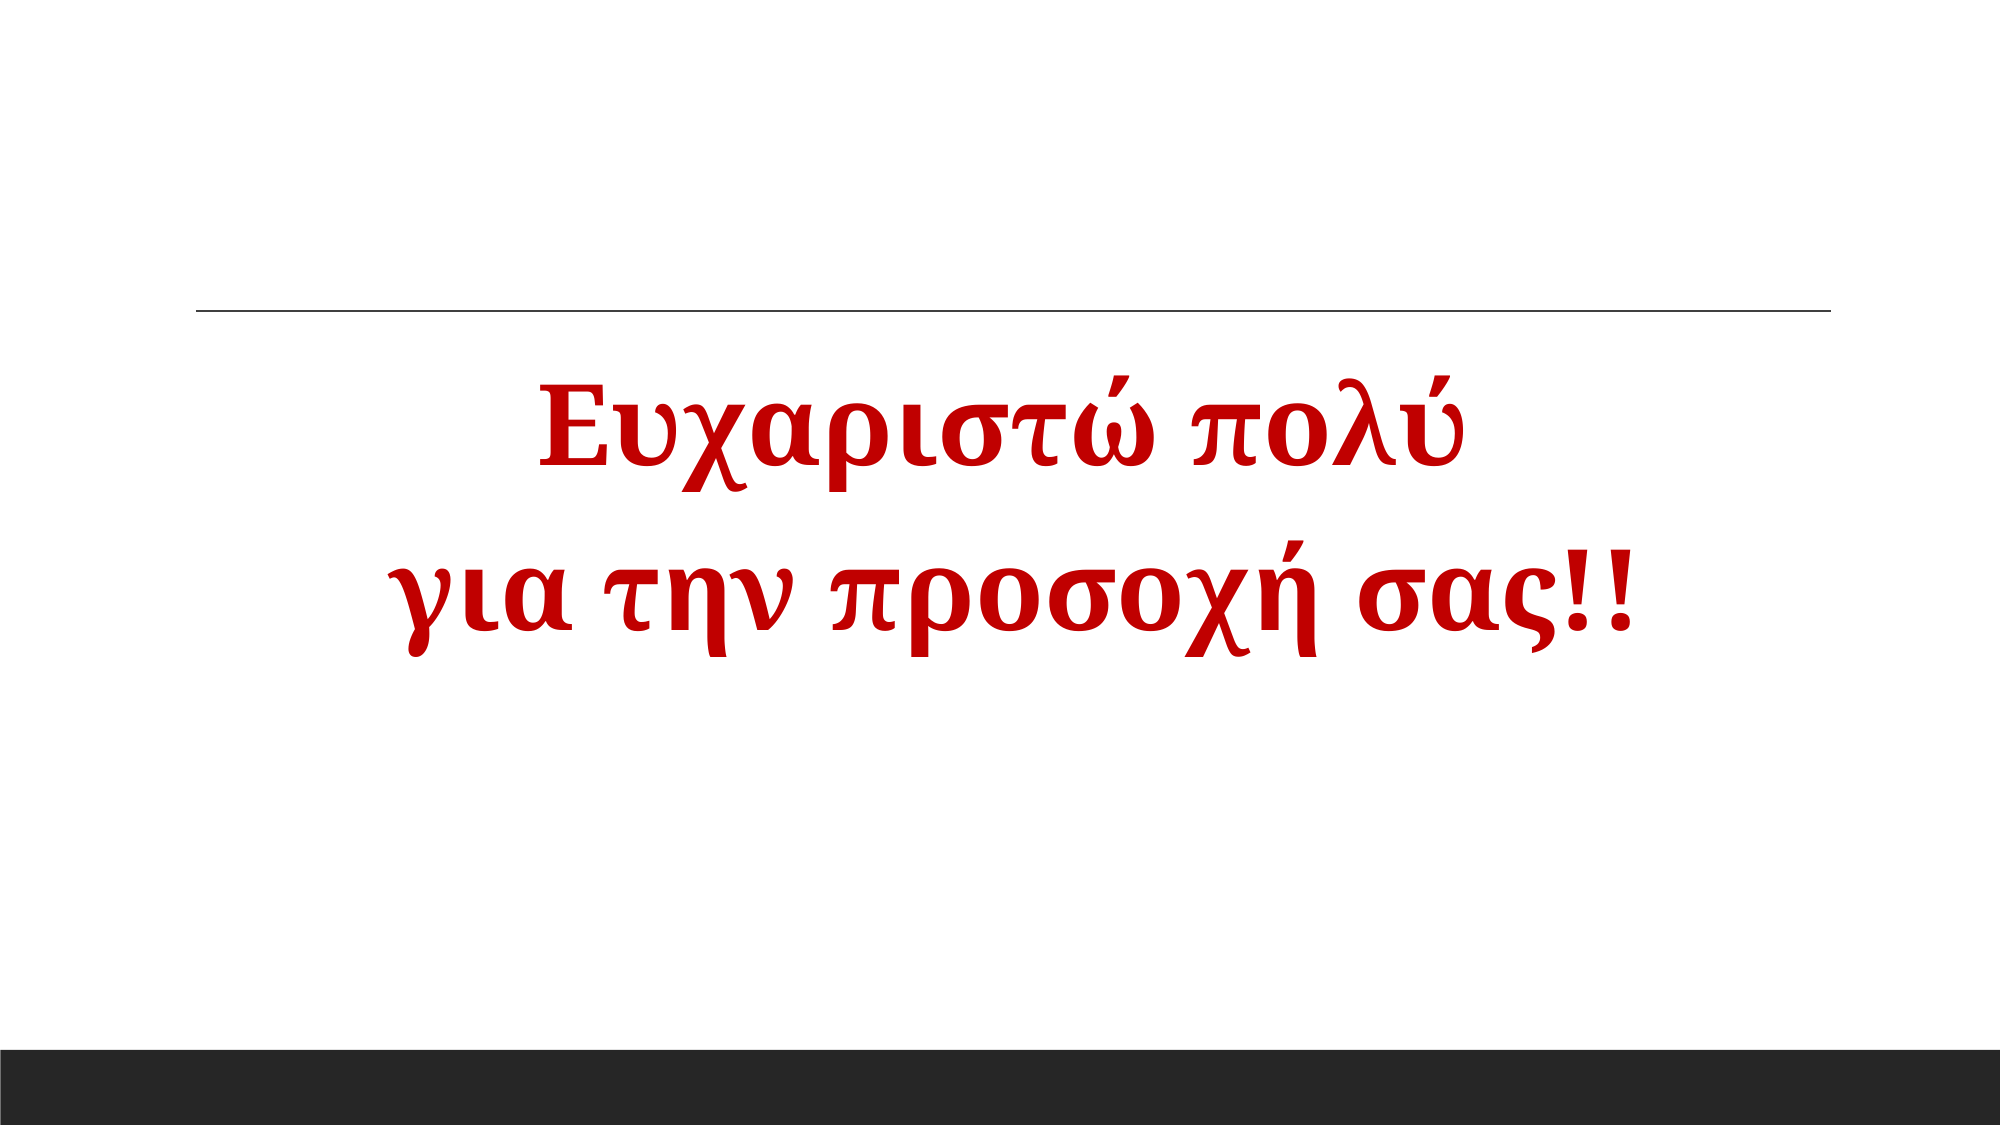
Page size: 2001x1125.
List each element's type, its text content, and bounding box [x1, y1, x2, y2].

list Ευχαριστώ πολύ για την προσοχή σας!! [180, 345, 1830, 963]
